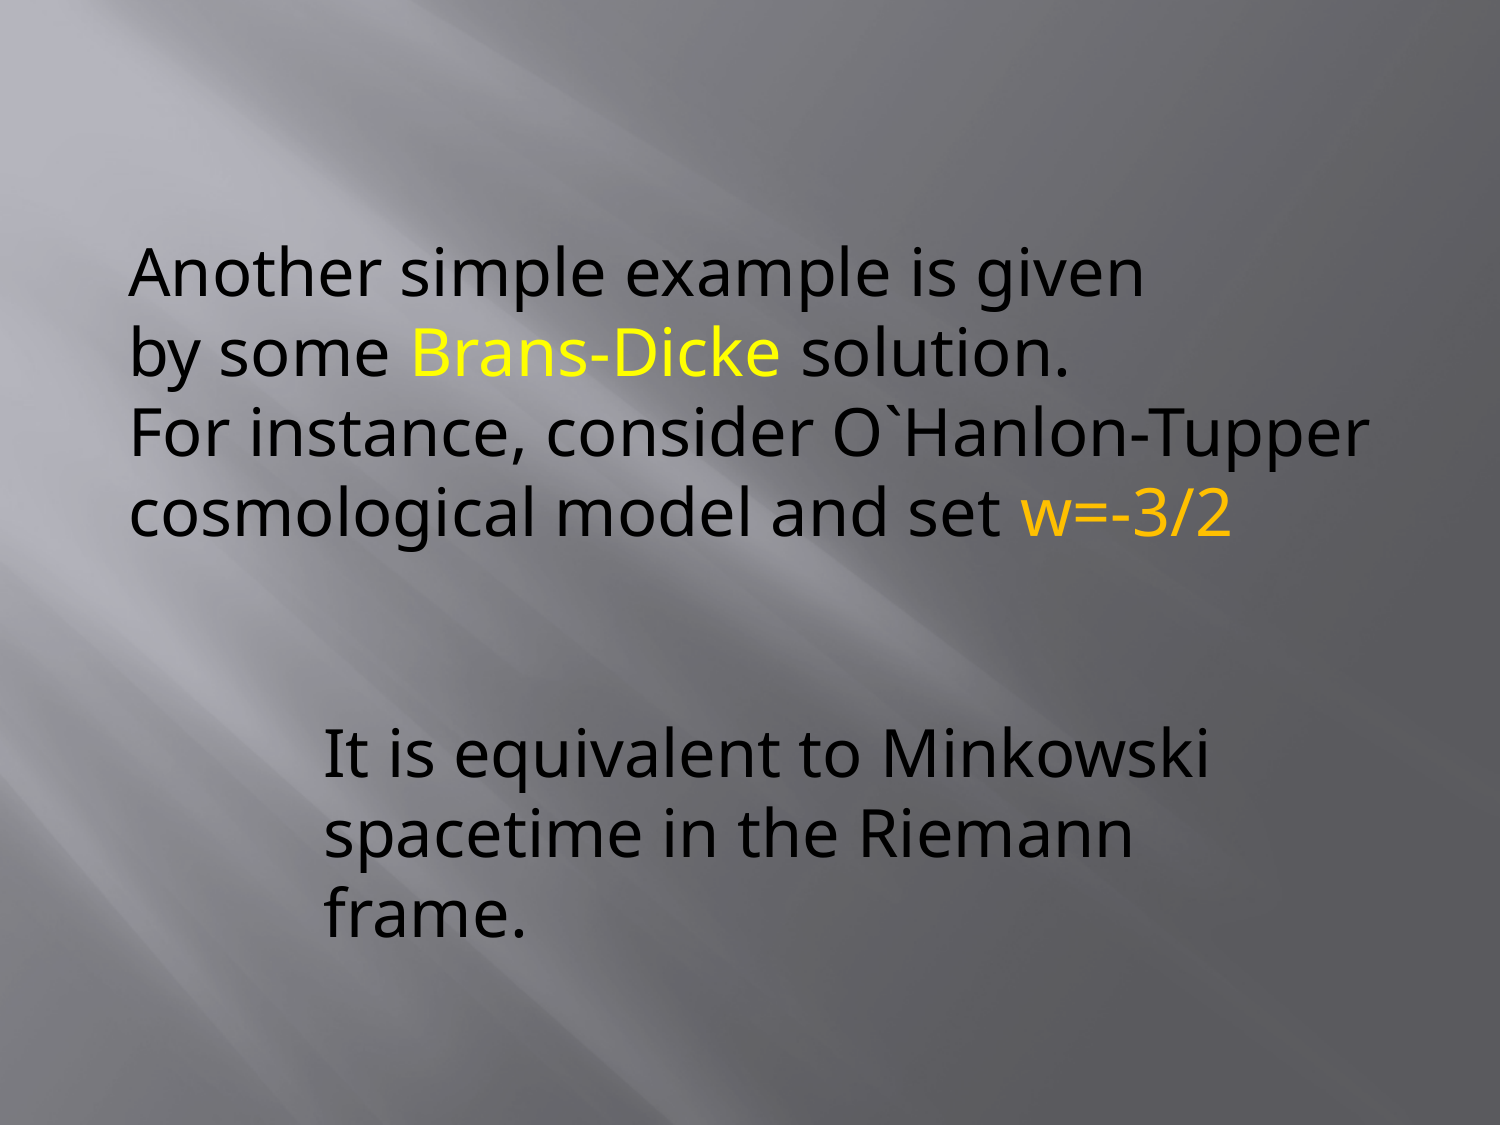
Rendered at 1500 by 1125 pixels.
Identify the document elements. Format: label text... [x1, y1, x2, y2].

text_box Another simple example is given by some Brans-Dicke solution. For instance, consider O`Hanlon-Tupper cosmological model and set w=-3/2 [113, 222, 1388, 558]
text_box It is equivalent to Minkowski spacetime in the Riemann frame. [308, 703, 1228, 958]
